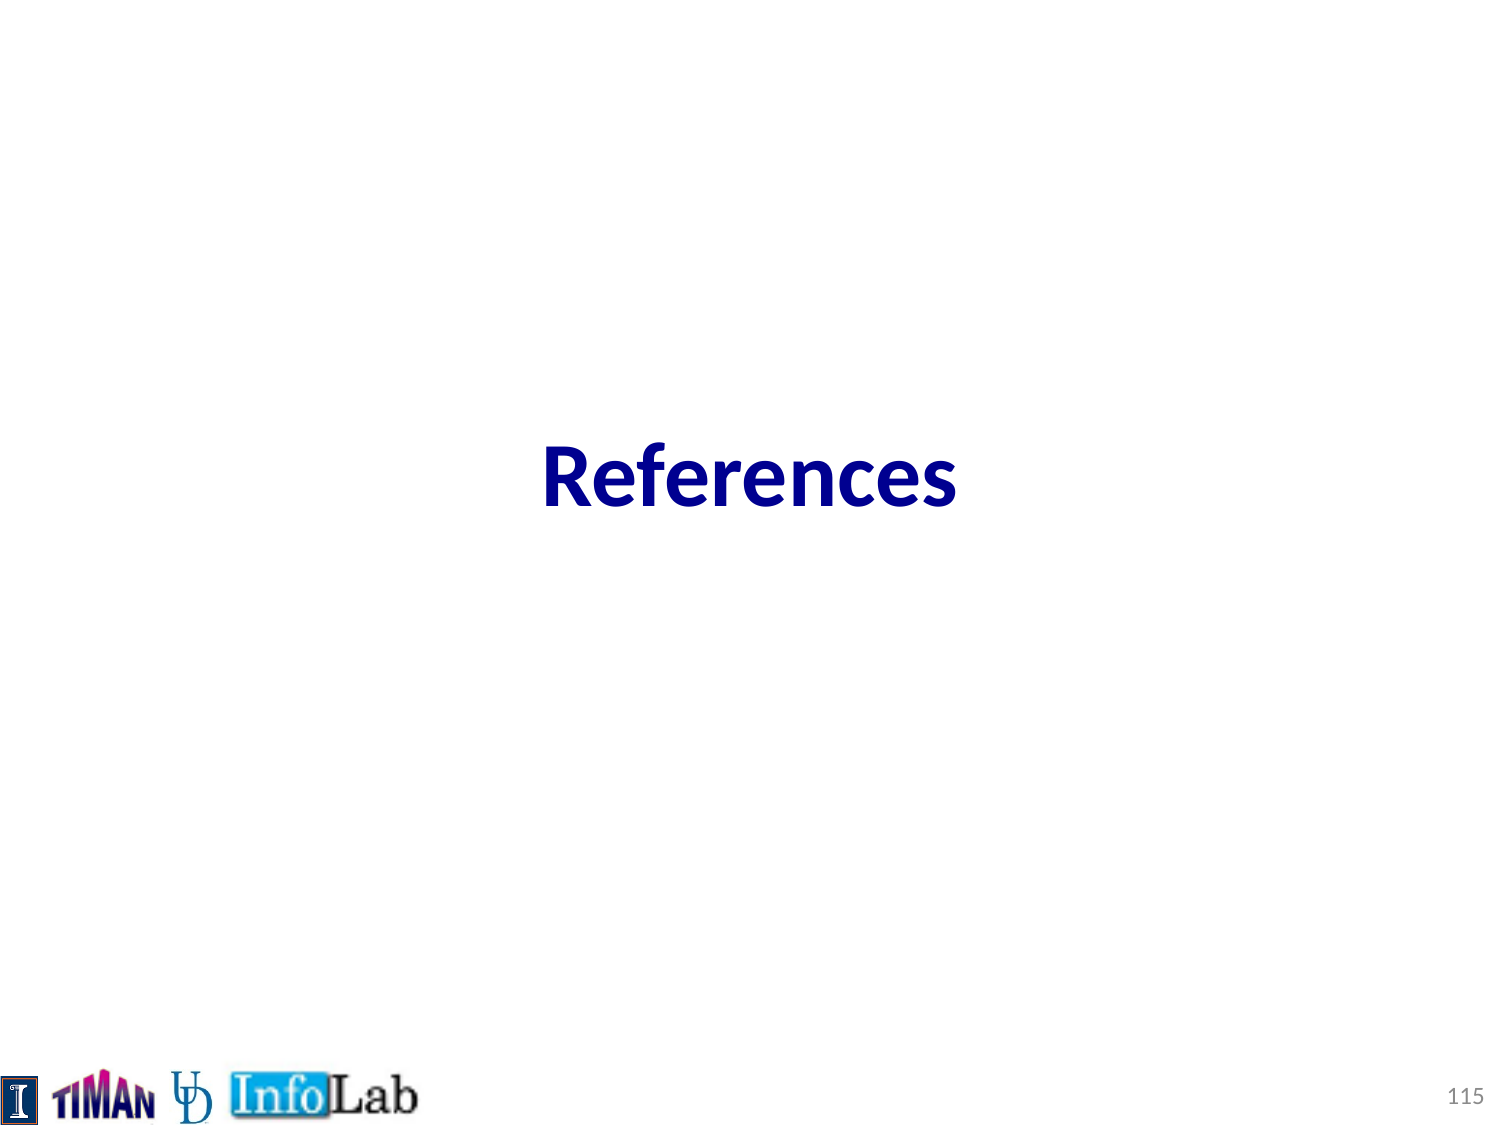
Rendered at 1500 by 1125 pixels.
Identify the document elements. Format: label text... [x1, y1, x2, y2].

slide_number 115 [1149, 1065, 1500, 1125]
picture [0, 1064, 163, 1125]
title References [112, 349, 1388, 591]
picture [169, 1049, 424, 1125]
